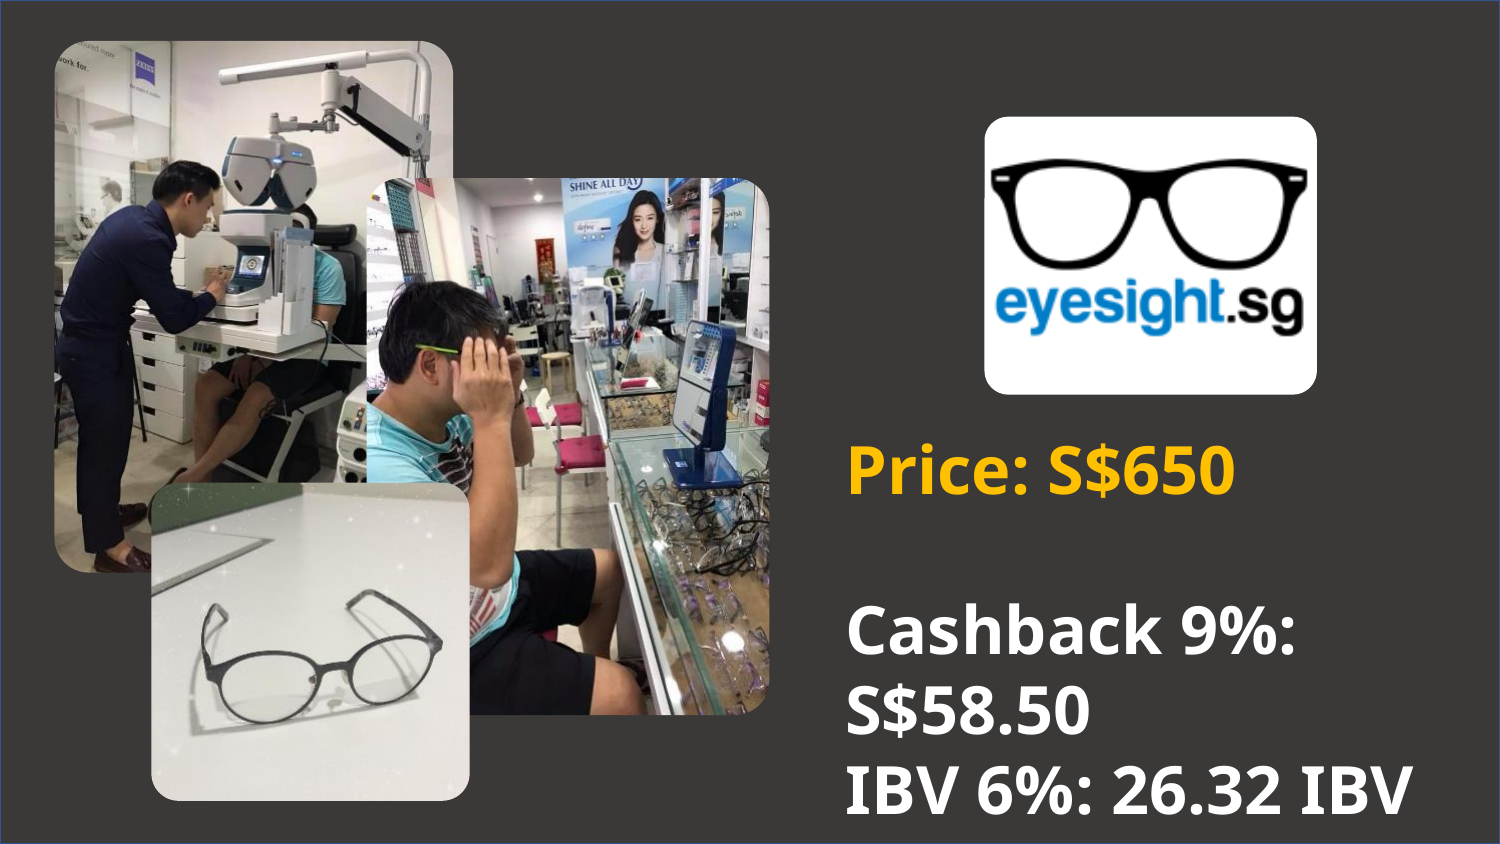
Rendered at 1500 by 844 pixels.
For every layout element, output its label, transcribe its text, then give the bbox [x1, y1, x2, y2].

text_box [0, 0, 1500, 844]
picture [984, 116, 1317, 395]
picture [54, 40, 770, 801]
text_box Price: S$650 Cashback 9%: S$58.50 IBV 6%: 26.32 IBV [830, 420, 1500, 836]
